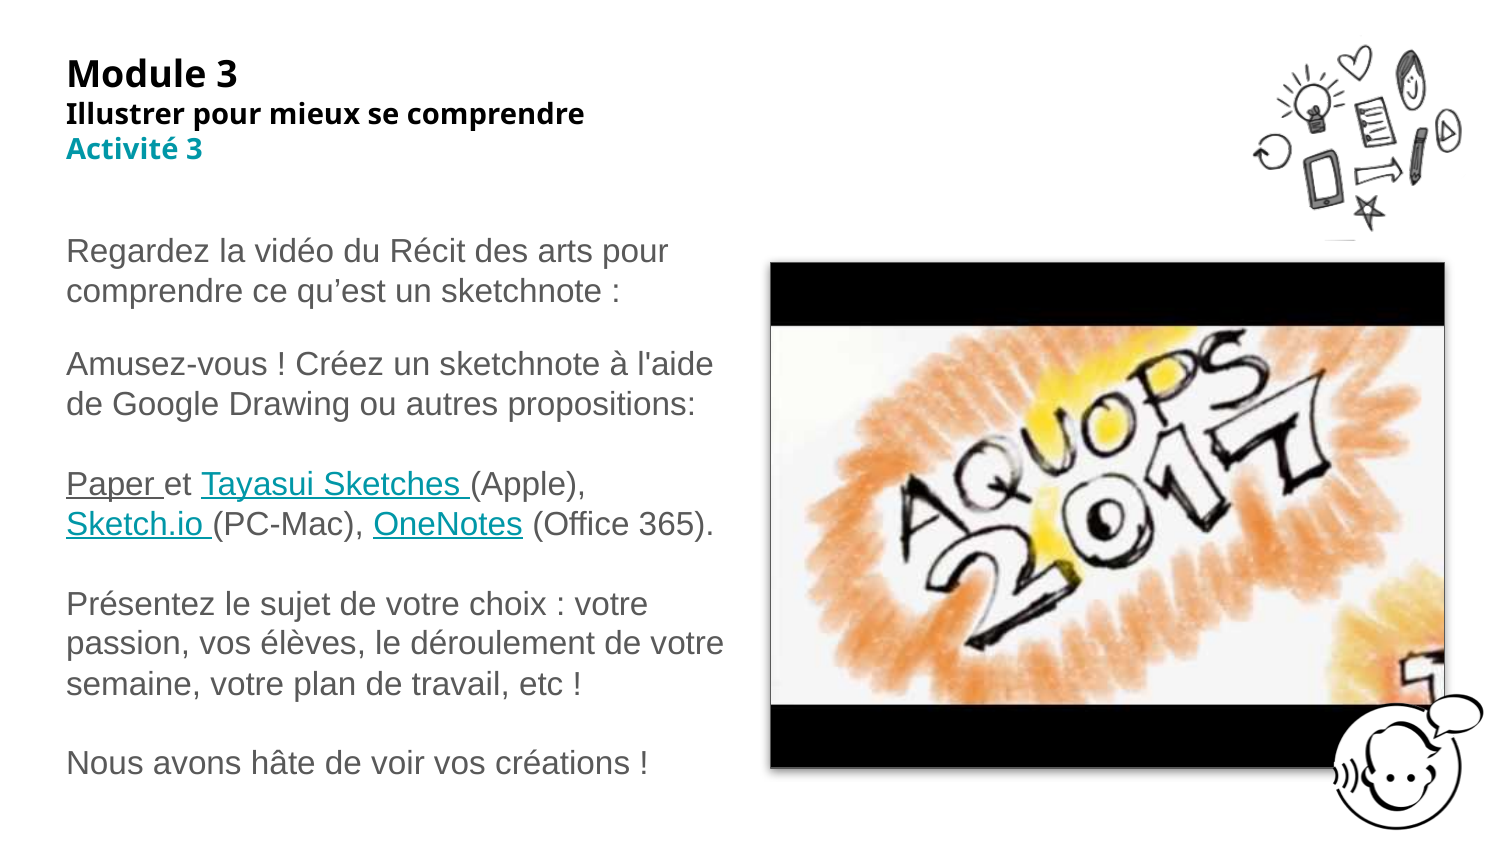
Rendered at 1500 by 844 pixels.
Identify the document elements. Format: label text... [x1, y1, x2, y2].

title Module 3 Illustrer pour mieux se comprendre Activité 3 [51, 35, 1242, 180]
picture [771, 263, 1485, 832]
picture [1247, 14, 1484, 242]
text_box Regardez la vidéo du Récit des arts pour comprendre ce qu’est un sketchnote : Amusez-vous ! Créez un sketchnote à l'aide de Google Drawing ou autres propositions: Paper et Tayasui Sketches (Apple), Sketch.io (PC-Mac), OneNotes (Office 365). Présentez le sujet de votre choix : votre passion, vos élèves, le déroulement de votre semaine, votre plan de travail, etc ! Nous avons hâte de voir vos créations ! [51, 214, 1449, 800]
